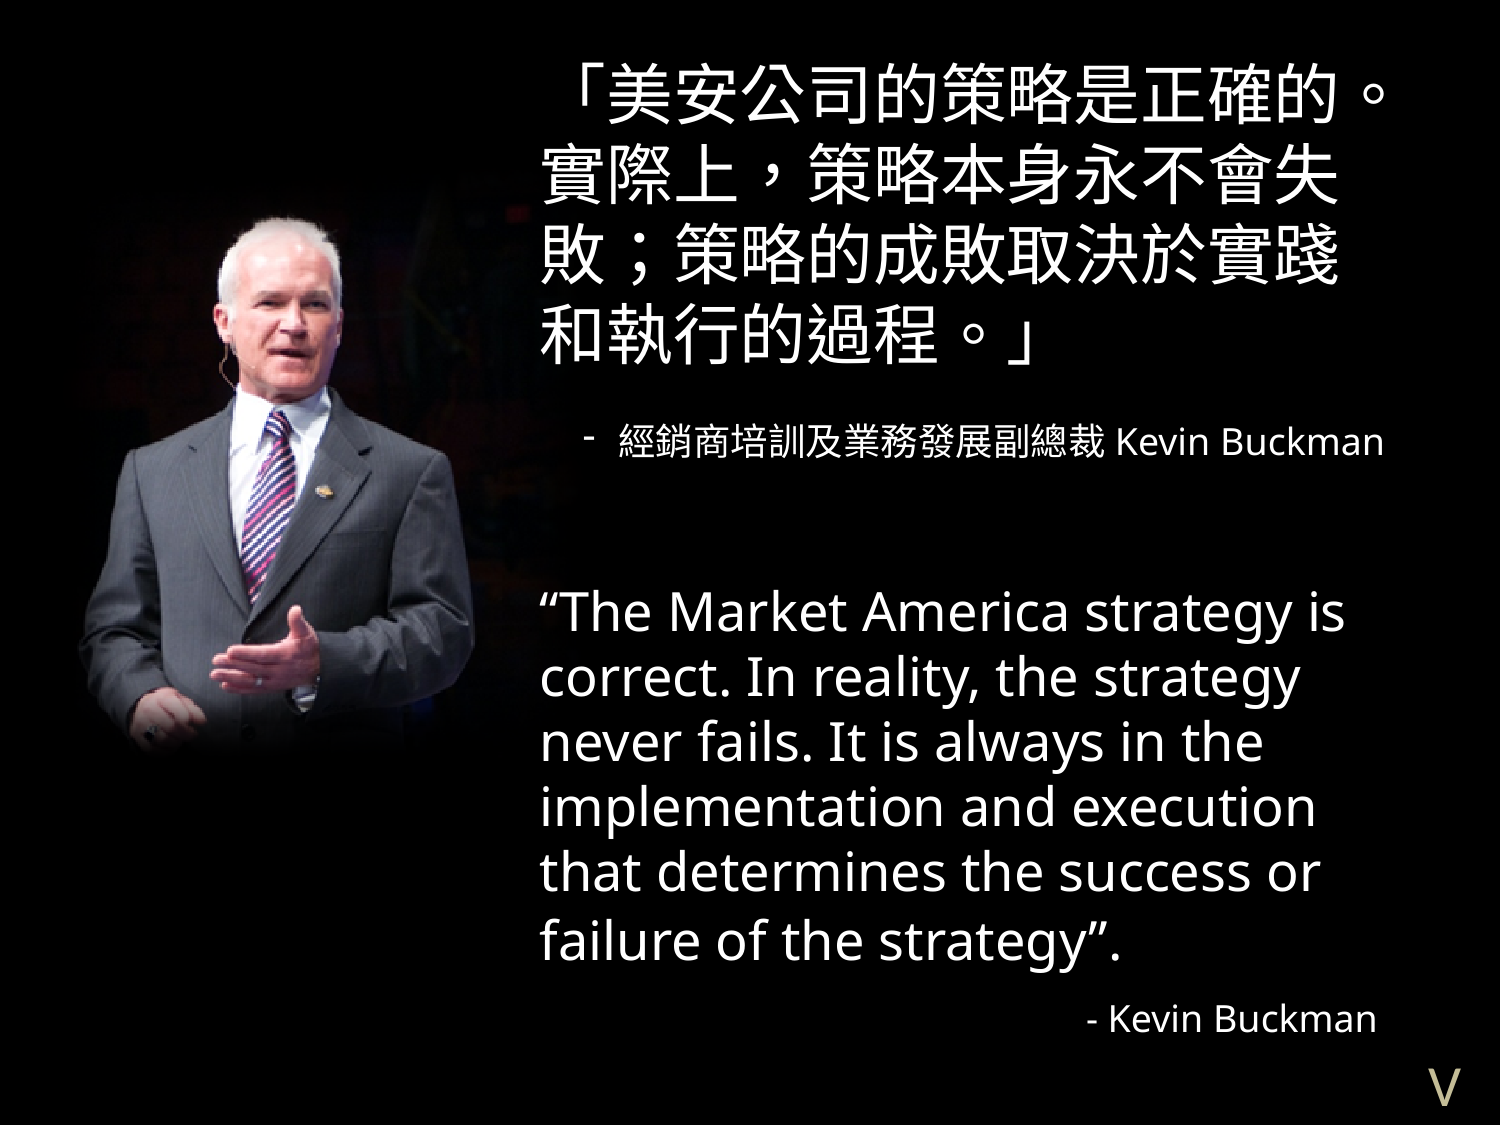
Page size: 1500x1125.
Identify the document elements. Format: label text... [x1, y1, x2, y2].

picture [43, 149, 601, 766]
text_box - Kevin Buckman [1071, 987, 1393, 1048]
text_box 「美安公司的策略是正確的。實際上，策略本身永不會失敗；策略的成敗取決於實踐和執行的過程。」 經銷商培訓及業務發展副總裁Kevin Buckman “The Market America strategy is correct. In reality, the strategy never fails. It is always in the implementation and execution that determines the success or failure of the strategy”. [525, 45, 1400, 1050]
text_box V [1389, 1041, 1500, 1125]
